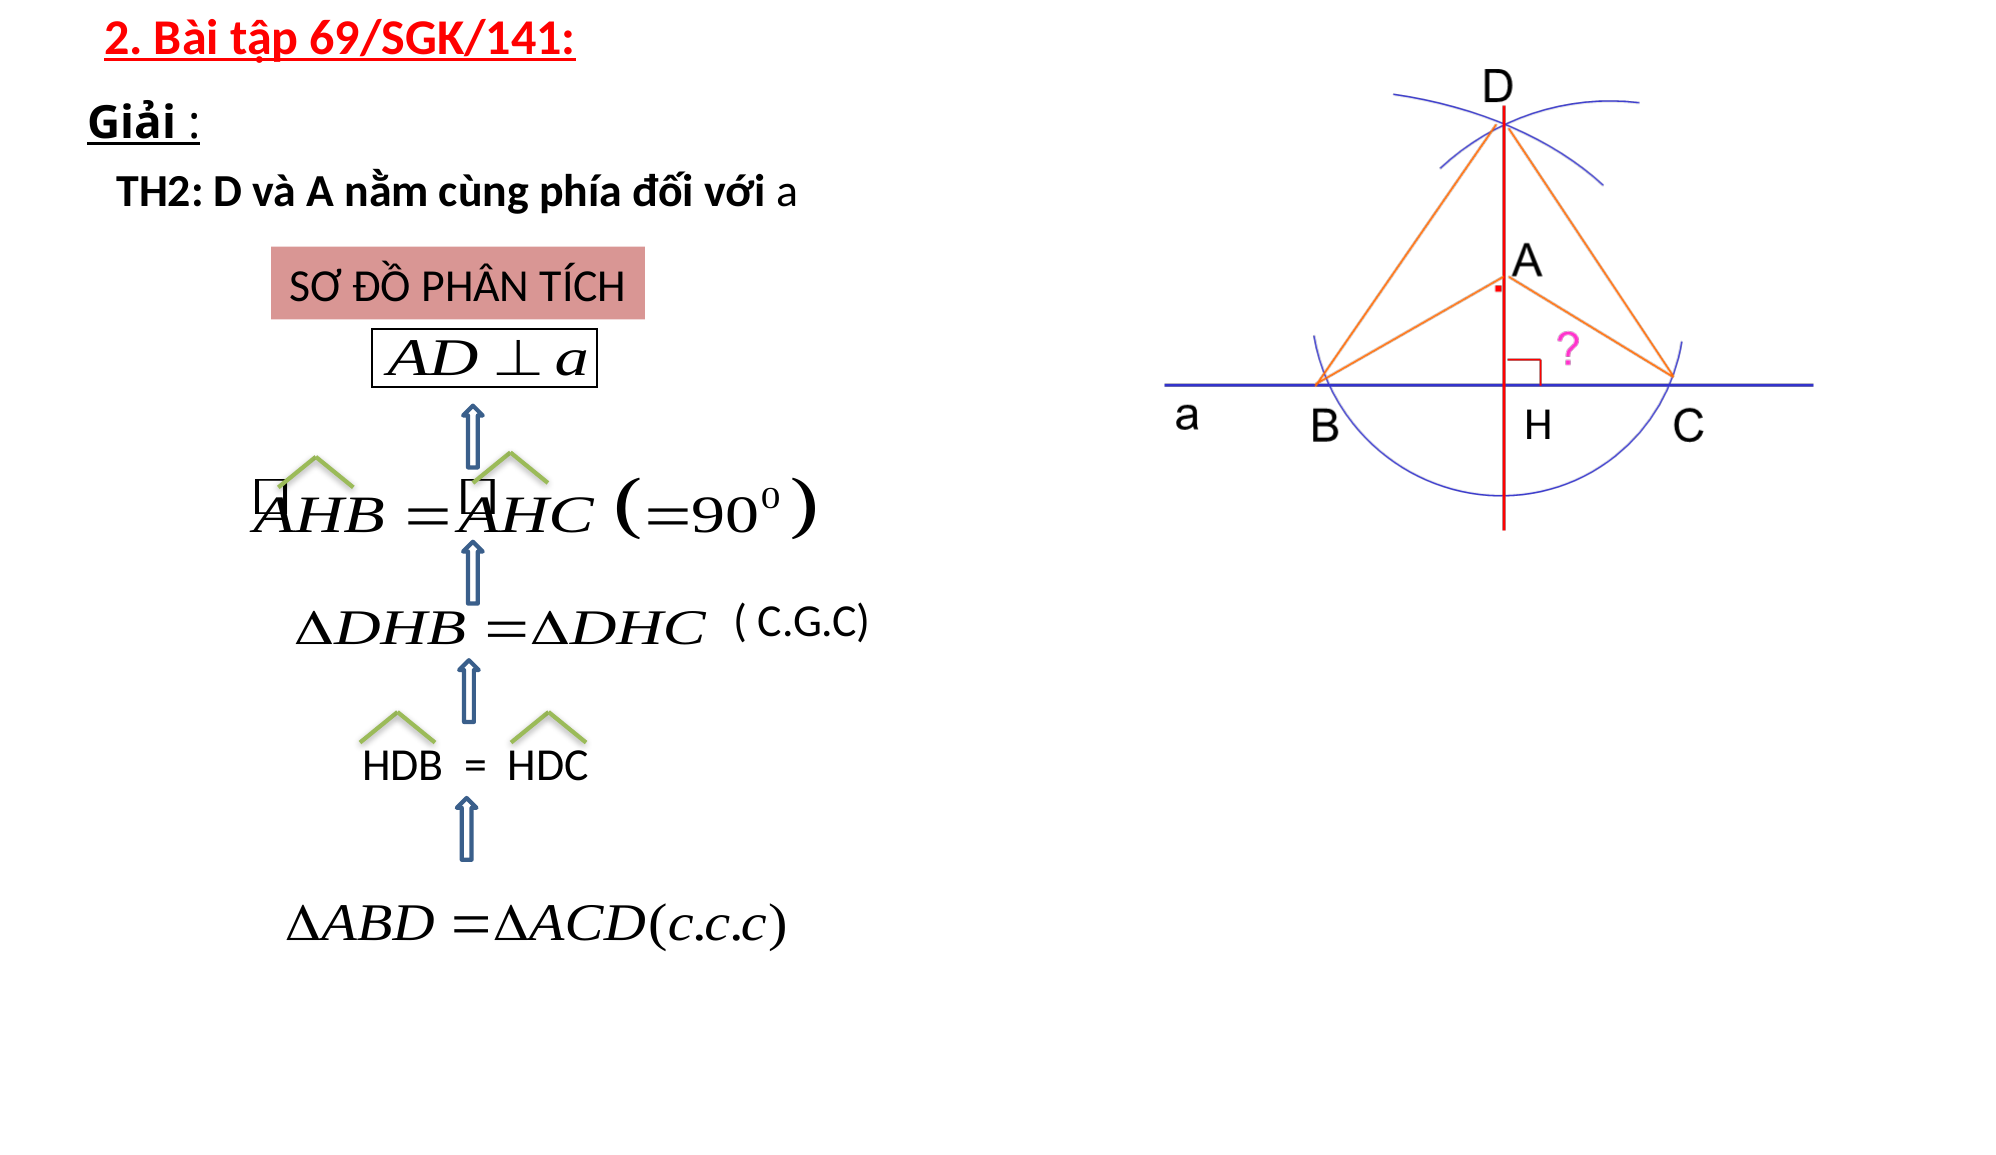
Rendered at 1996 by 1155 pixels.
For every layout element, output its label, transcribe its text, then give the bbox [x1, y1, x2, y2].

text_box TH2: D và A nằm cùng phía đối với a [98, 151, 817, 225]
text_box [461, 403, 485, 465]
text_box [472, 452, 549, 484]
text_box SƠ ĐỒ PHÂN TÍCH [271, 246, 645, 320]
picture [238, 467, 823, 566]
text_box [465, 574, 480, 600]
text_box [457, 665, 481, 710]
text_box 2. Bài tập 69/SGK/141: [86, 0, 594, 74]
picture [372, 329, 597, 387]
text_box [347, 711, 836, 799]
text_box ( C.G.C) [719, 583, 1048, 654]
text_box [278, 456, 354, 488]
text_box [454, 806, 479, 862]
picture [1147, 44, 1823, 531]
text_box Giải : [69, 83, 369, 157]
picture [286, 601, 720, 656]
picture [278, 895, 798, 965]
